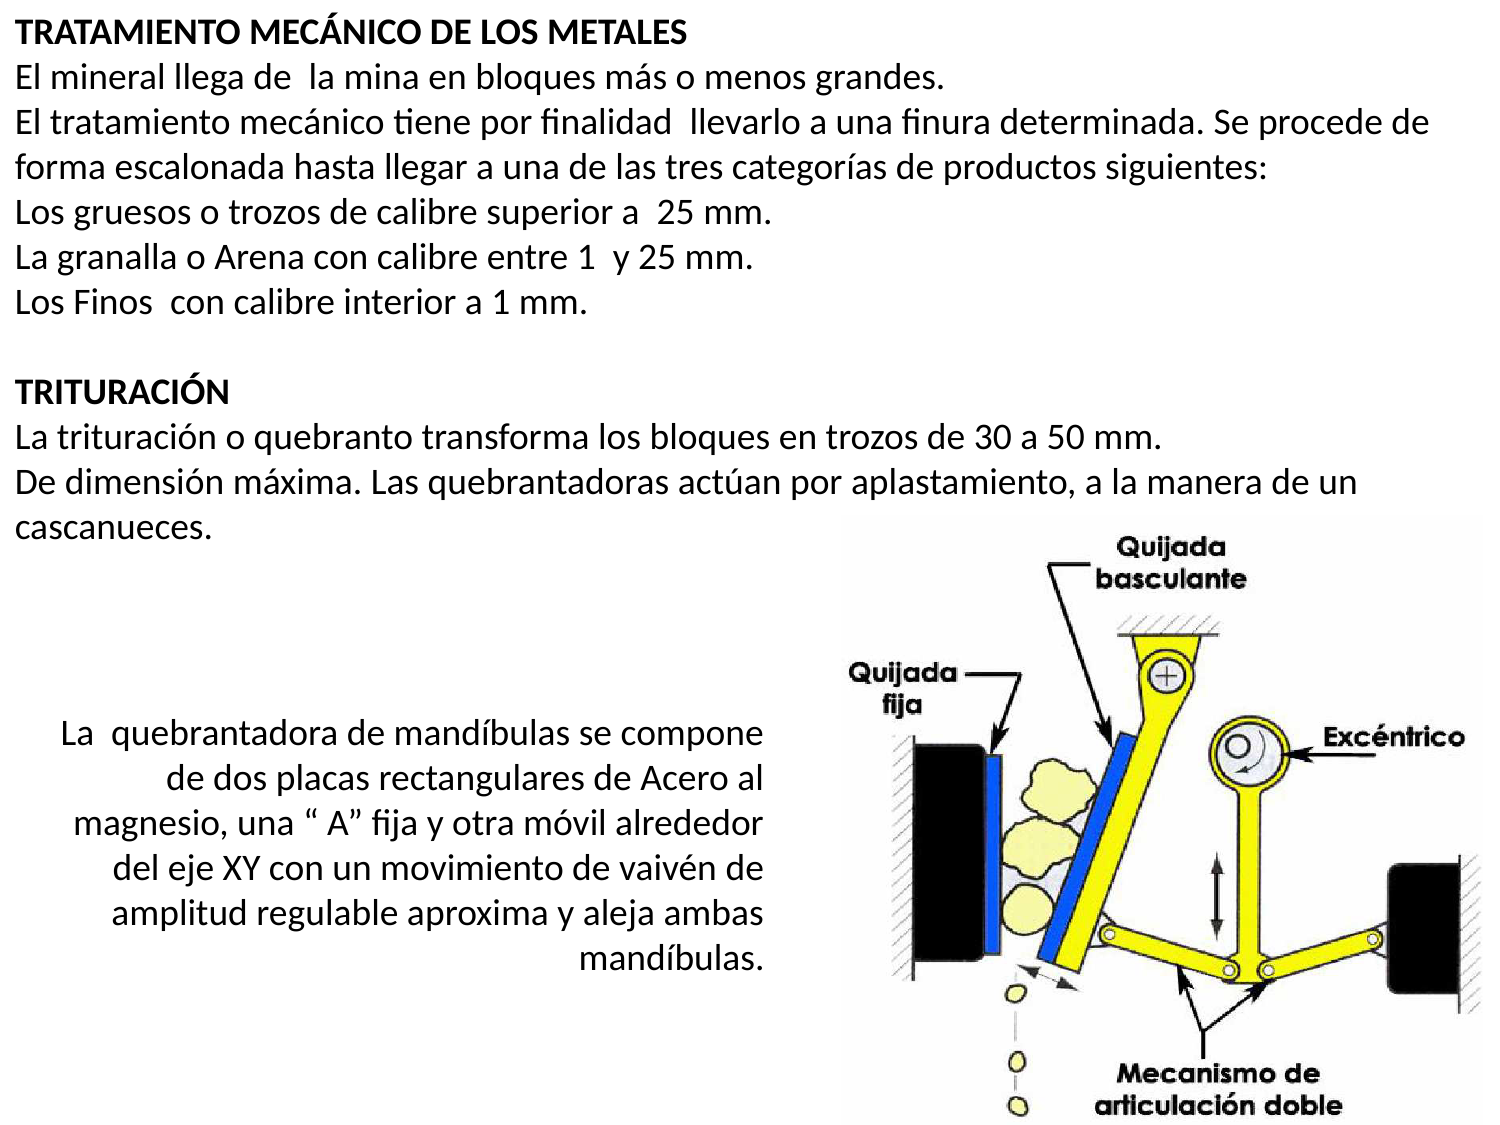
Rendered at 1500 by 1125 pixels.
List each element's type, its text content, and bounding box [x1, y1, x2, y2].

text_box TRATAMIENTO MECÁNICO DE LOS METALES El mineral llega de la mina en bloques más o menos grandes. El tratamiento mecánico tiene por finalidad llevarlo a una finura determinada. Se procede de forma escalonada hasta llegar a una de las tres categorías de productos siguientes: Los gruesos o trozos de calibre superior a 25 mm. La granalla o Arena con calibre entre 1 y 25 mm. Los Finos con calibre interior a 1 mm. TRITURACIÓN La trituración o quebranto transforma los bloques en trozos de 30 a 50 mm. De dimensión máxima. Las quebrantadoras actúan por aplastamiento, a la manera de un cascanueces. [0, 0, 1500, 690]
picture [841, 514, 1483, 1125]
text_box La quebrantadora de mandíbulas se compone de dos placas rectangulares de Acero al magnesio, una “ A” fija y otra móvil alrededor del eje XY con un movimiento de vaivén de amplitud regulable aproxima y aleja ambas mandíbulas. [29, 700, 780, 986]
